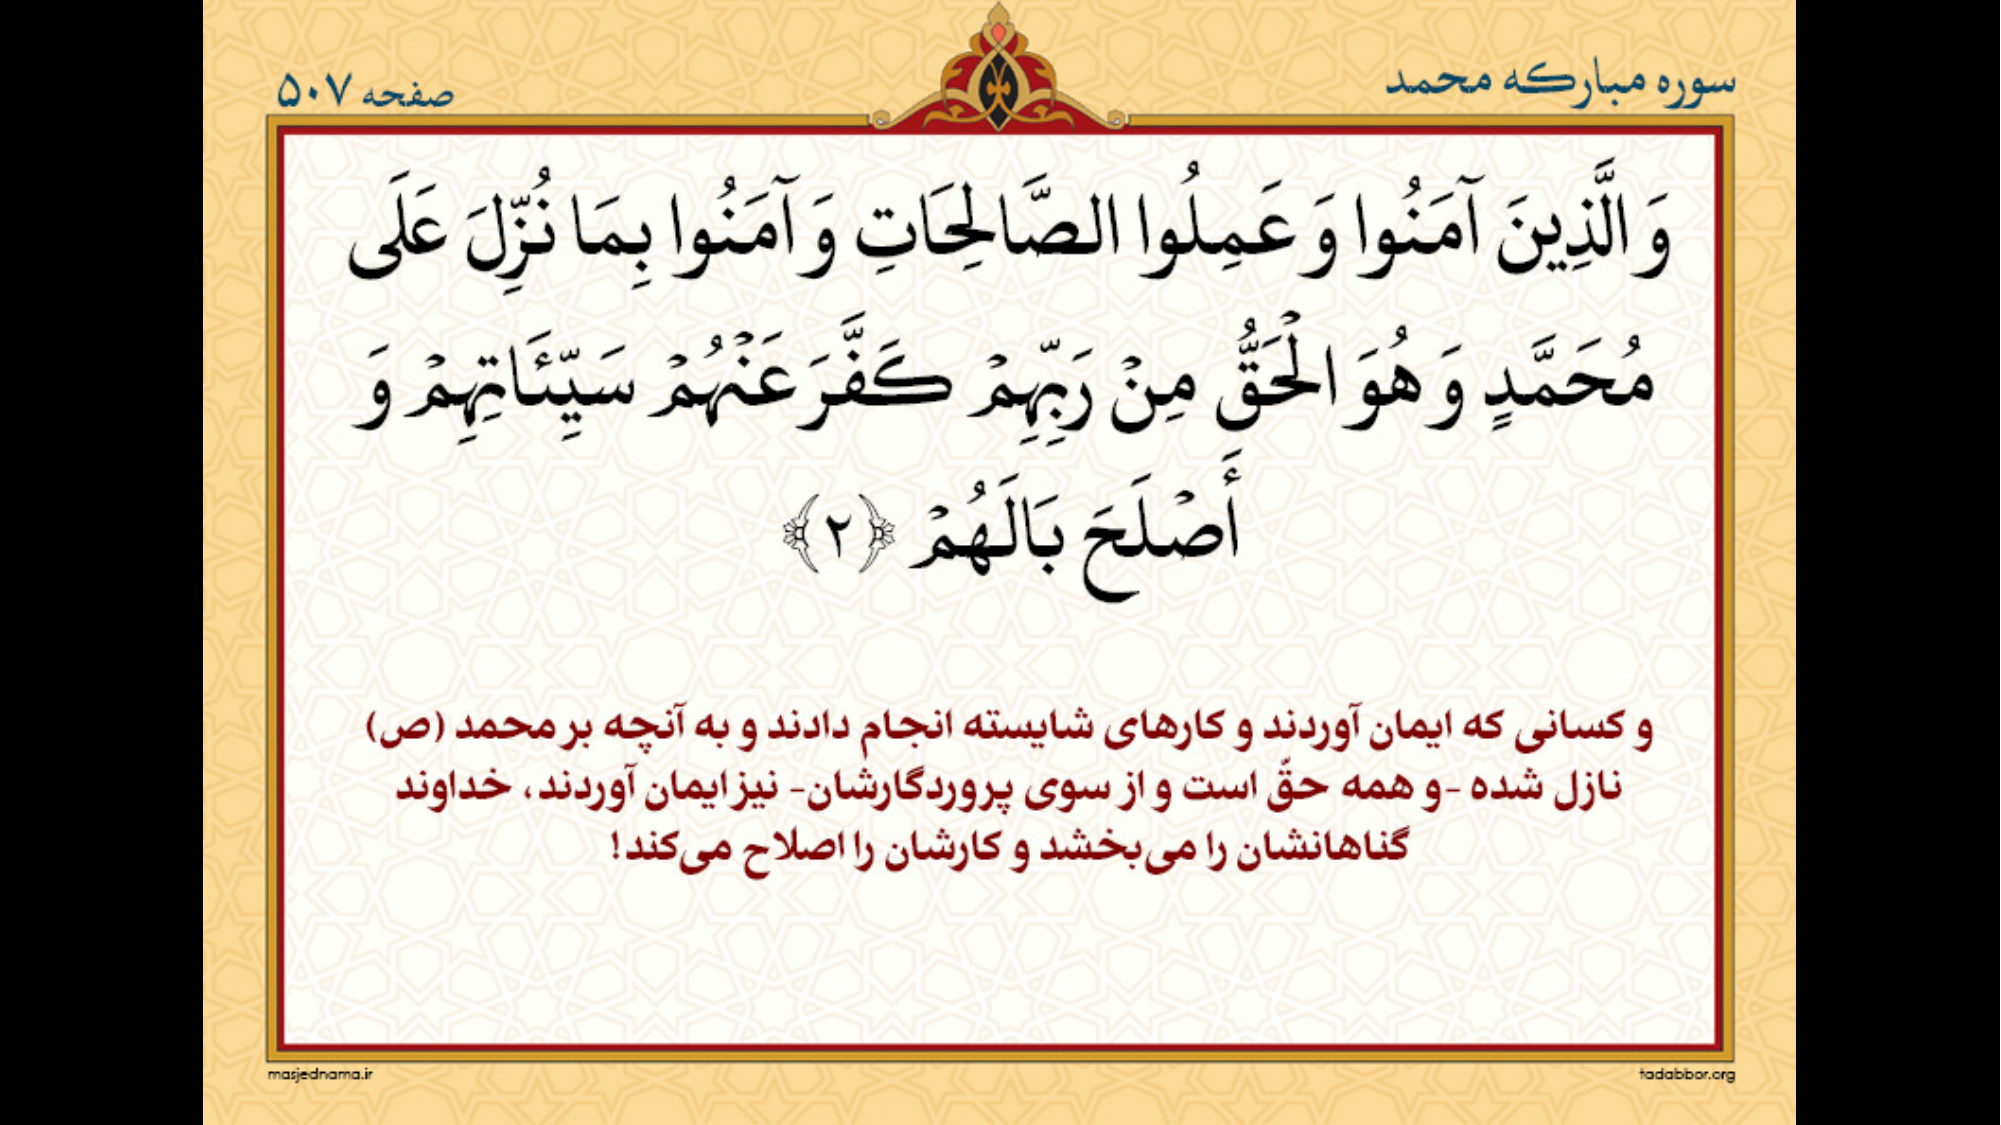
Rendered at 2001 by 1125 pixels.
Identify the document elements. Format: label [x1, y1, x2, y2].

picture [203, 0, 1796, 1125]
